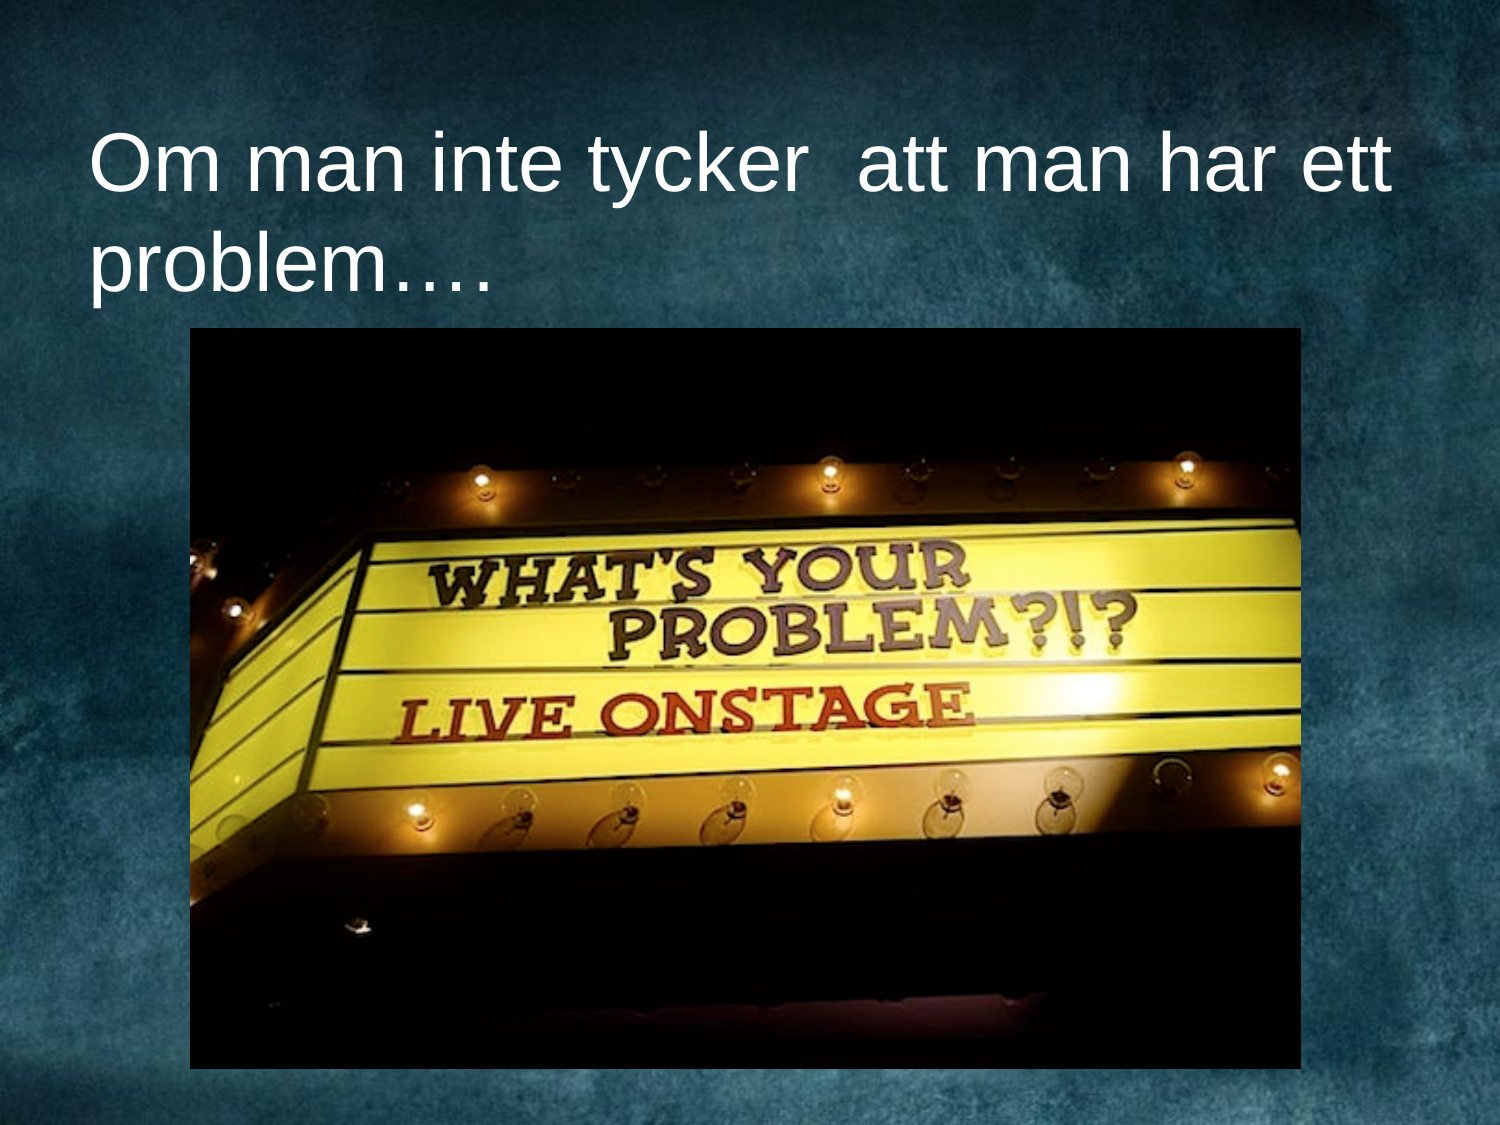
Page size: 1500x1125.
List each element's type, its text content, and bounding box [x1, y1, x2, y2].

title Om man inte tycker att man har ett problem…. [73, 114, 1424, 302]
picture [0, 0, 1500, 1125]
